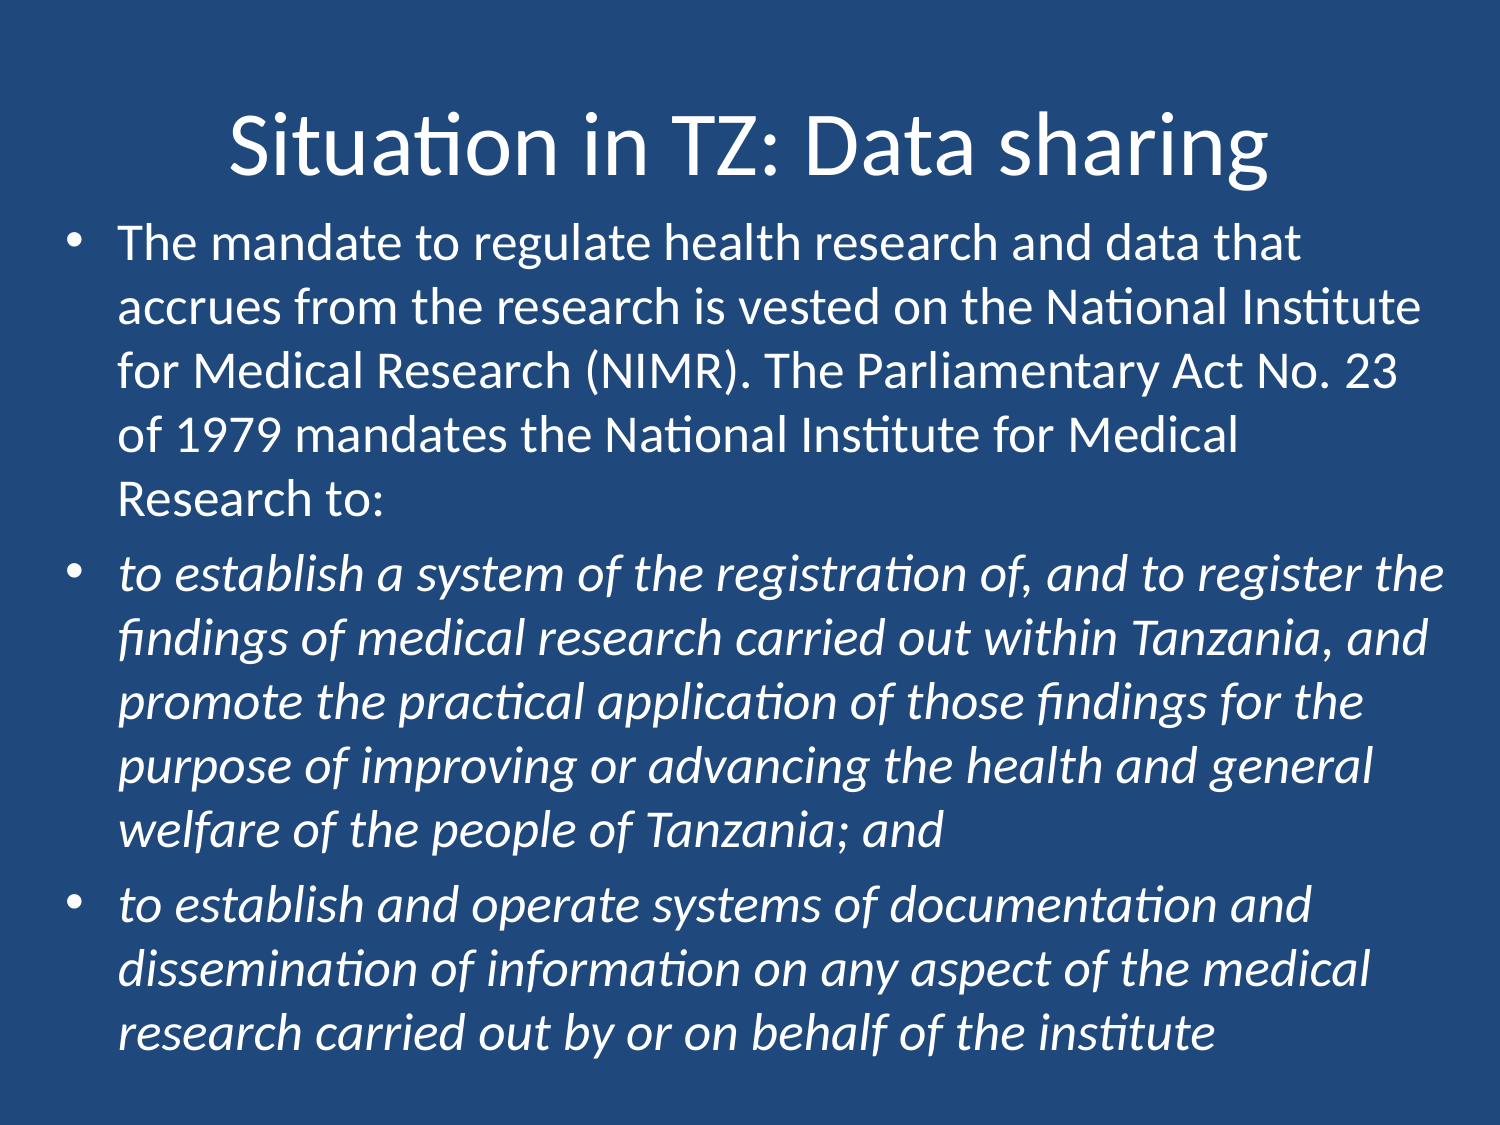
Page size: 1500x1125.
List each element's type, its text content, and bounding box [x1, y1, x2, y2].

list The mandate to regulate health research and data that accrues from the research is vested on the National Institute for Medical Research (NIMR). The Parliamentary Act No. 23 of 1979 mandates the National Institute for Medical Research to: to establish a system of the registration of, and to register the findings of medical research carried out within Tanzania, and promote the practical application of those findings for the purpose of improving or advancing the health and general welfare of the people of Tanzania; and to establish and operate systems of documentation and dissemination of information on any aspect of the medical research carried out by or on behalf of the institute [50, 200, 1463, 1075]
title Situation in TZ: Data sharing [75, 45, 1425, 200]
